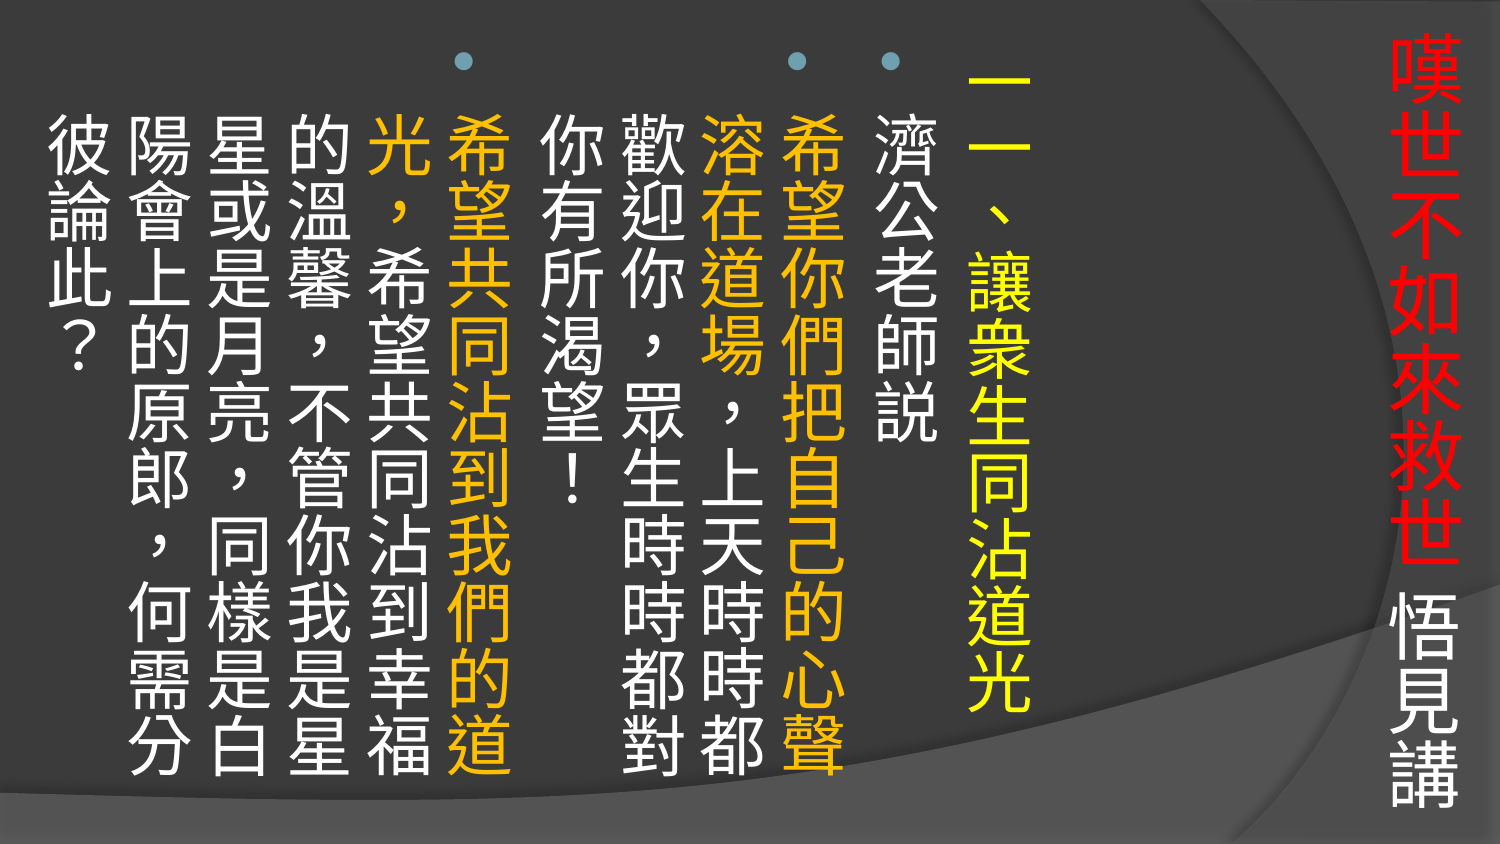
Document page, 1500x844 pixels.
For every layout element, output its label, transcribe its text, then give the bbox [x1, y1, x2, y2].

title 嘆世不如來救世 悟見講 [1364, 21, 1483, 820]
list 一一、讓衆生同沾道光 濟公老師説 希望你們把自己的心聲溶在道場，上天時時都歡迎你，眾生時時都對你有所渴望！ 希望共同沾到我們的道光，希望共同沾到幸福的溫馨，不管你我是星星或是月亮，同樣是白陽會上的原郎，何需分彼論此？ [29, 27, 1365, 820]
